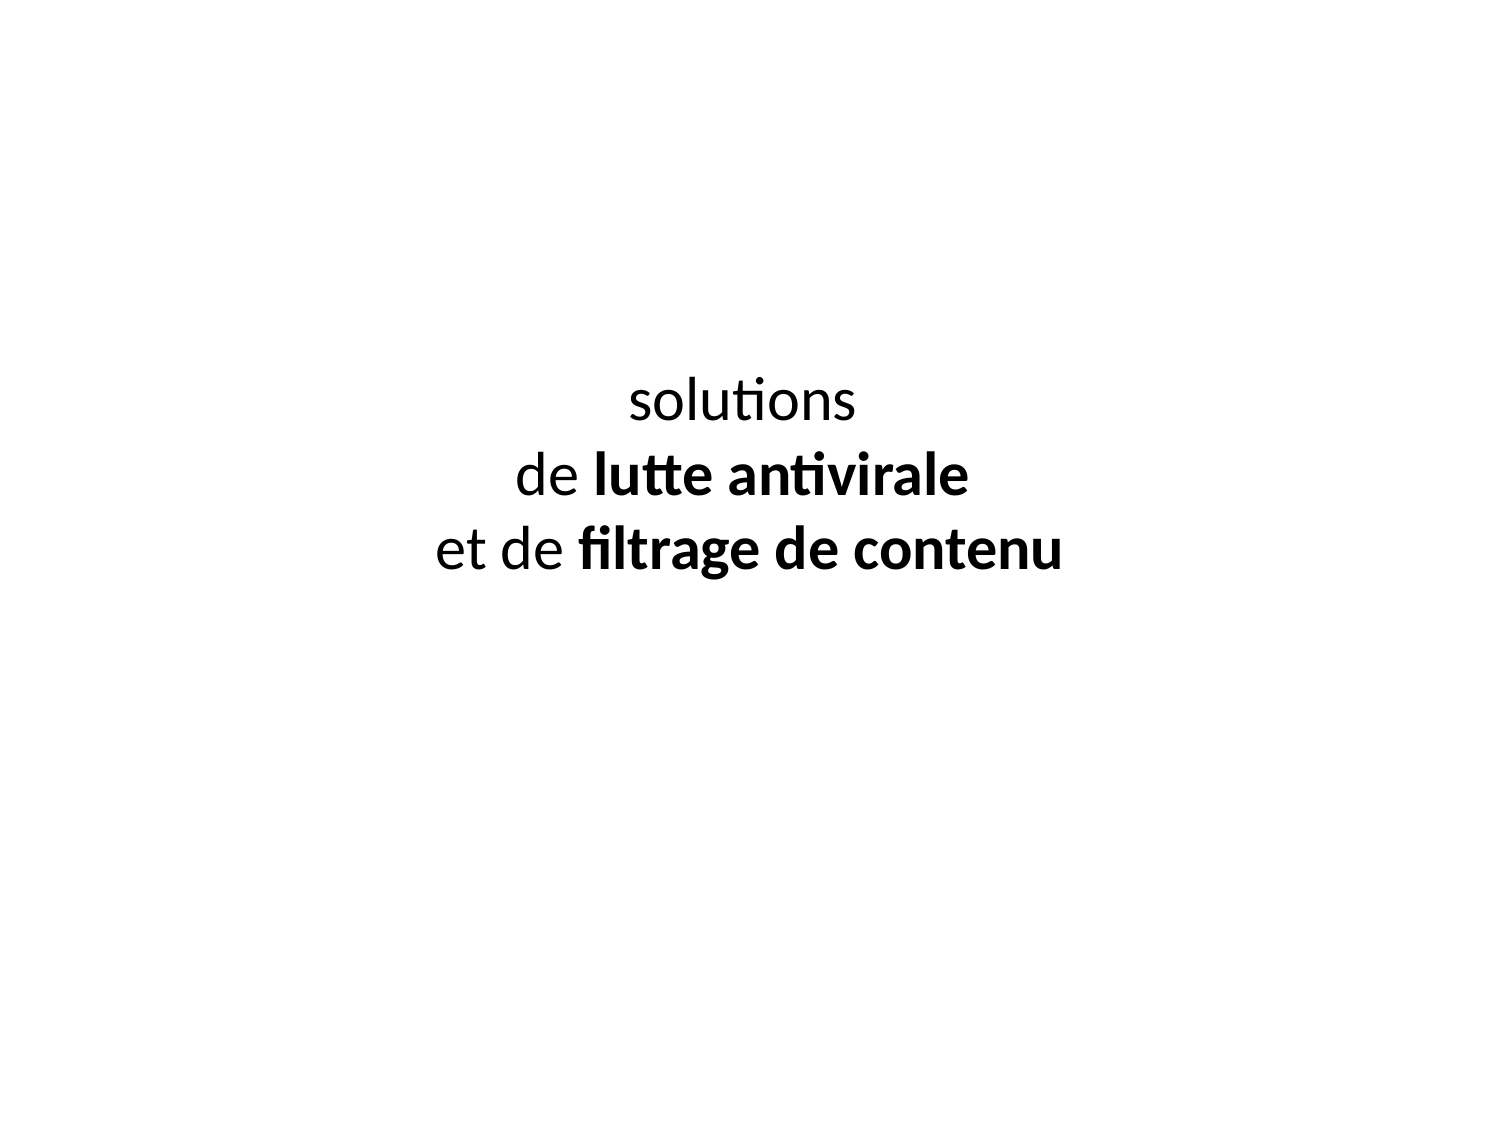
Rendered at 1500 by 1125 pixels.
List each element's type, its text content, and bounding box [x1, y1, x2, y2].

title solutions de lutte antivirale et de filtrage de contenu [112, 349, 1388, 591]
